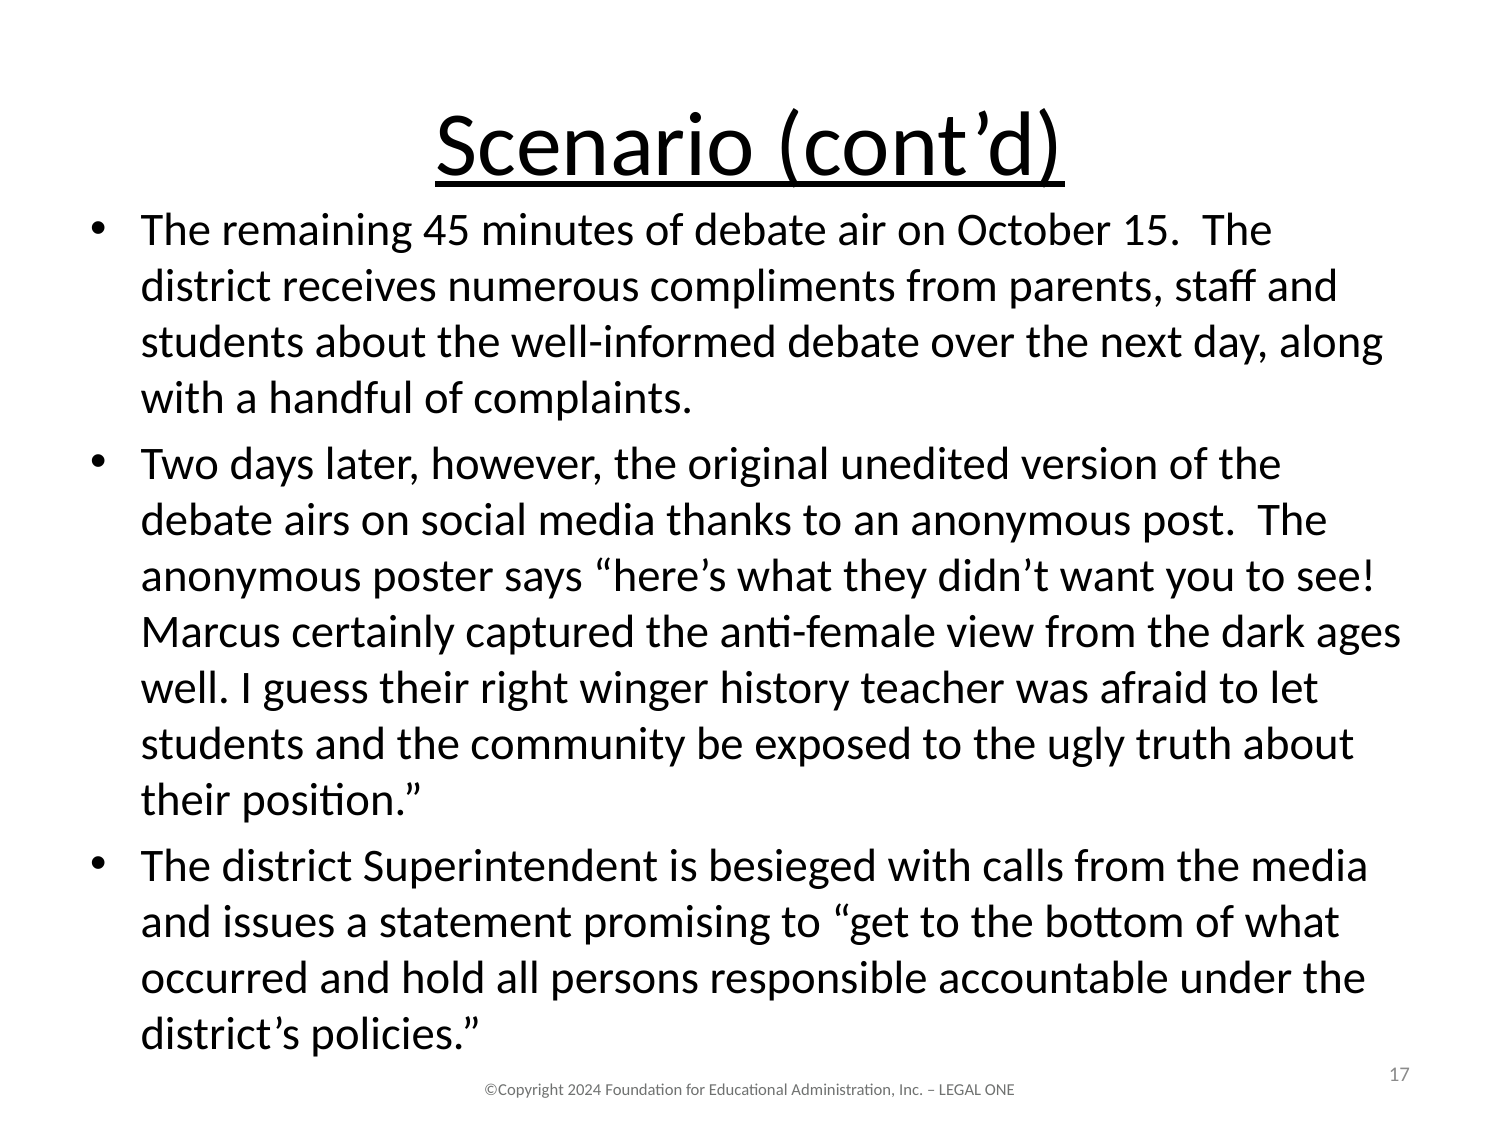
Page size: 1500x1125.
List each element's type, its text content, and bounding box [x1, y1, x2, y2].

slide_number 17 [1074, 1042, 1425, 1103]
title Scenario (cont’d) [75, 45, 1425, 191]
list The remaining 45 minutes of debate air on October 15. The district receives numerous compliments from parents, staff and students about the well-informed debate over the next day, along with a handful of complaints. Two days later, however, the original unedited version of the debate airs on social media thanks to an anonymous post. The anonymous poster says “here’s what they didn’t want you to see! Marcus certainly captured the anti-female view from the dark ages well. I guess their right winger history teacher was afraid to let students and the community be exposed to the ugly truth about their position.” The district Superintendent is besieged with calls from the media and issues a statement promising to “get to the bottom of what occurred and hold all persons responsible accountable under the district’s policies.” [75, 191, 1425, 1073]
